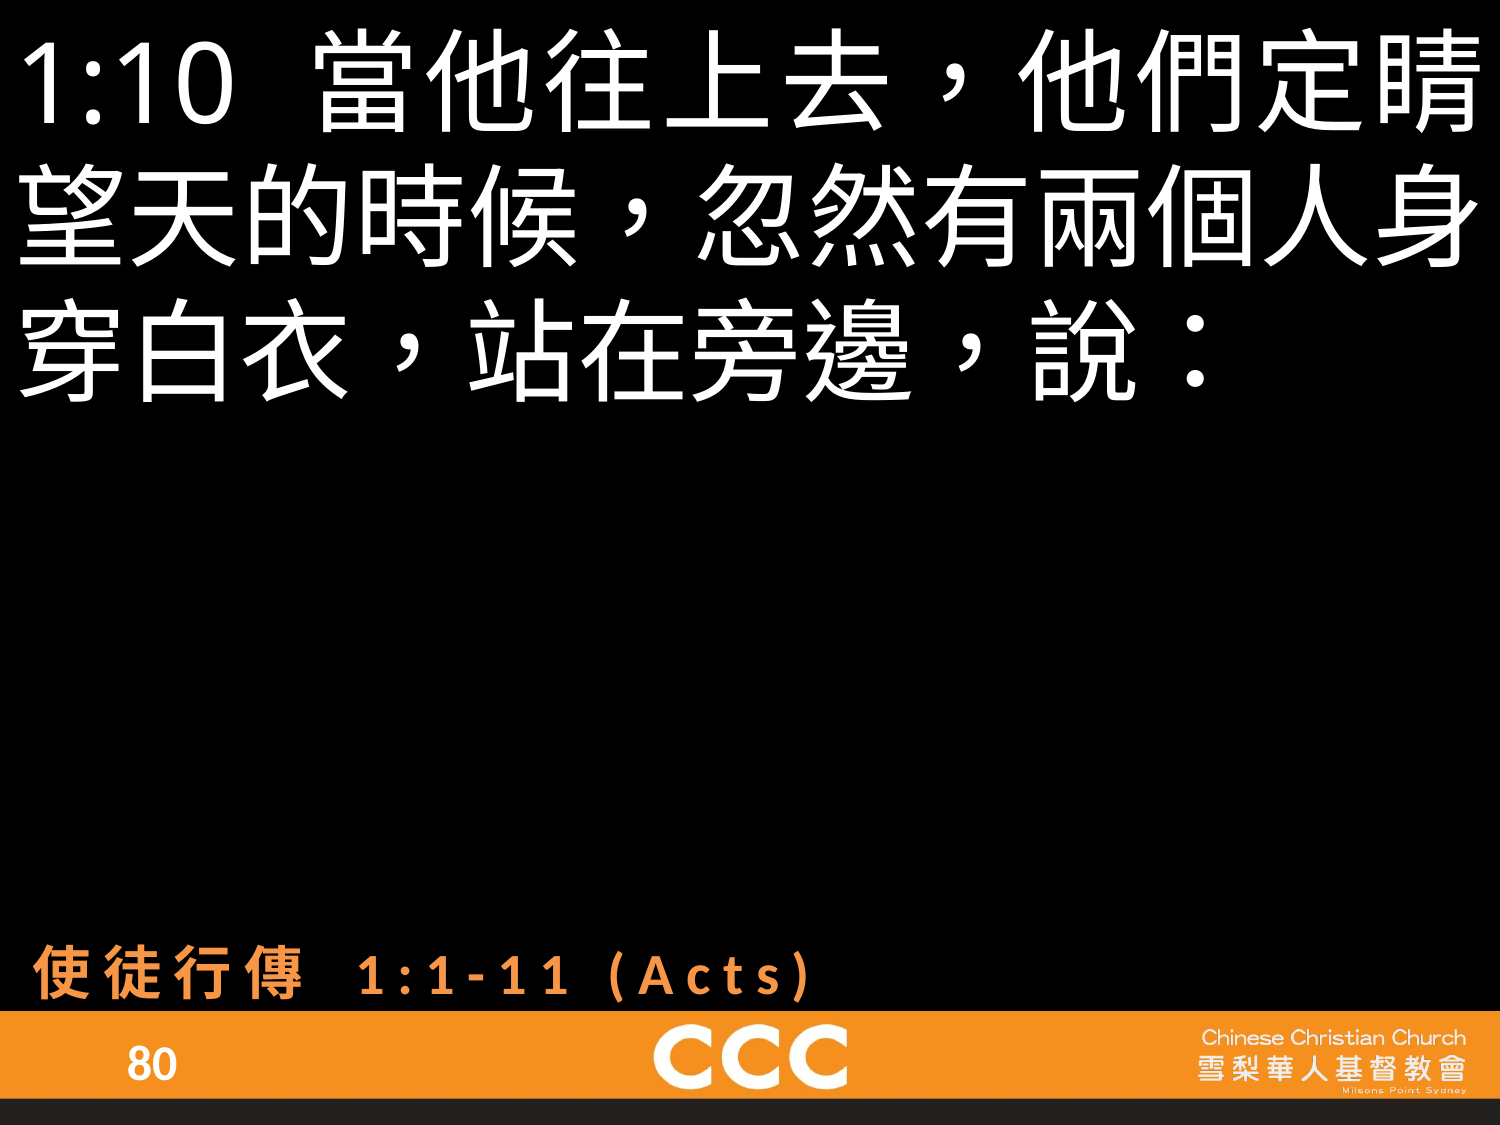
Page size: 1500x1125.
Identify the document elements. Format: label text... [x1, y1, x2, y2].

text_box 1:10 當他往上去，他們定睛望天的時候，忽然有兩個人身穿白衣，站在旁邊，說： [0, 3, 1500, 424]
slide_number 80 [112, 1023, 195, 1084]
text_box 使徒行傳 1:1-11 (Acts) [17, 928, 1500, 1014]
picture [0, 1011, 1500, 1125]
